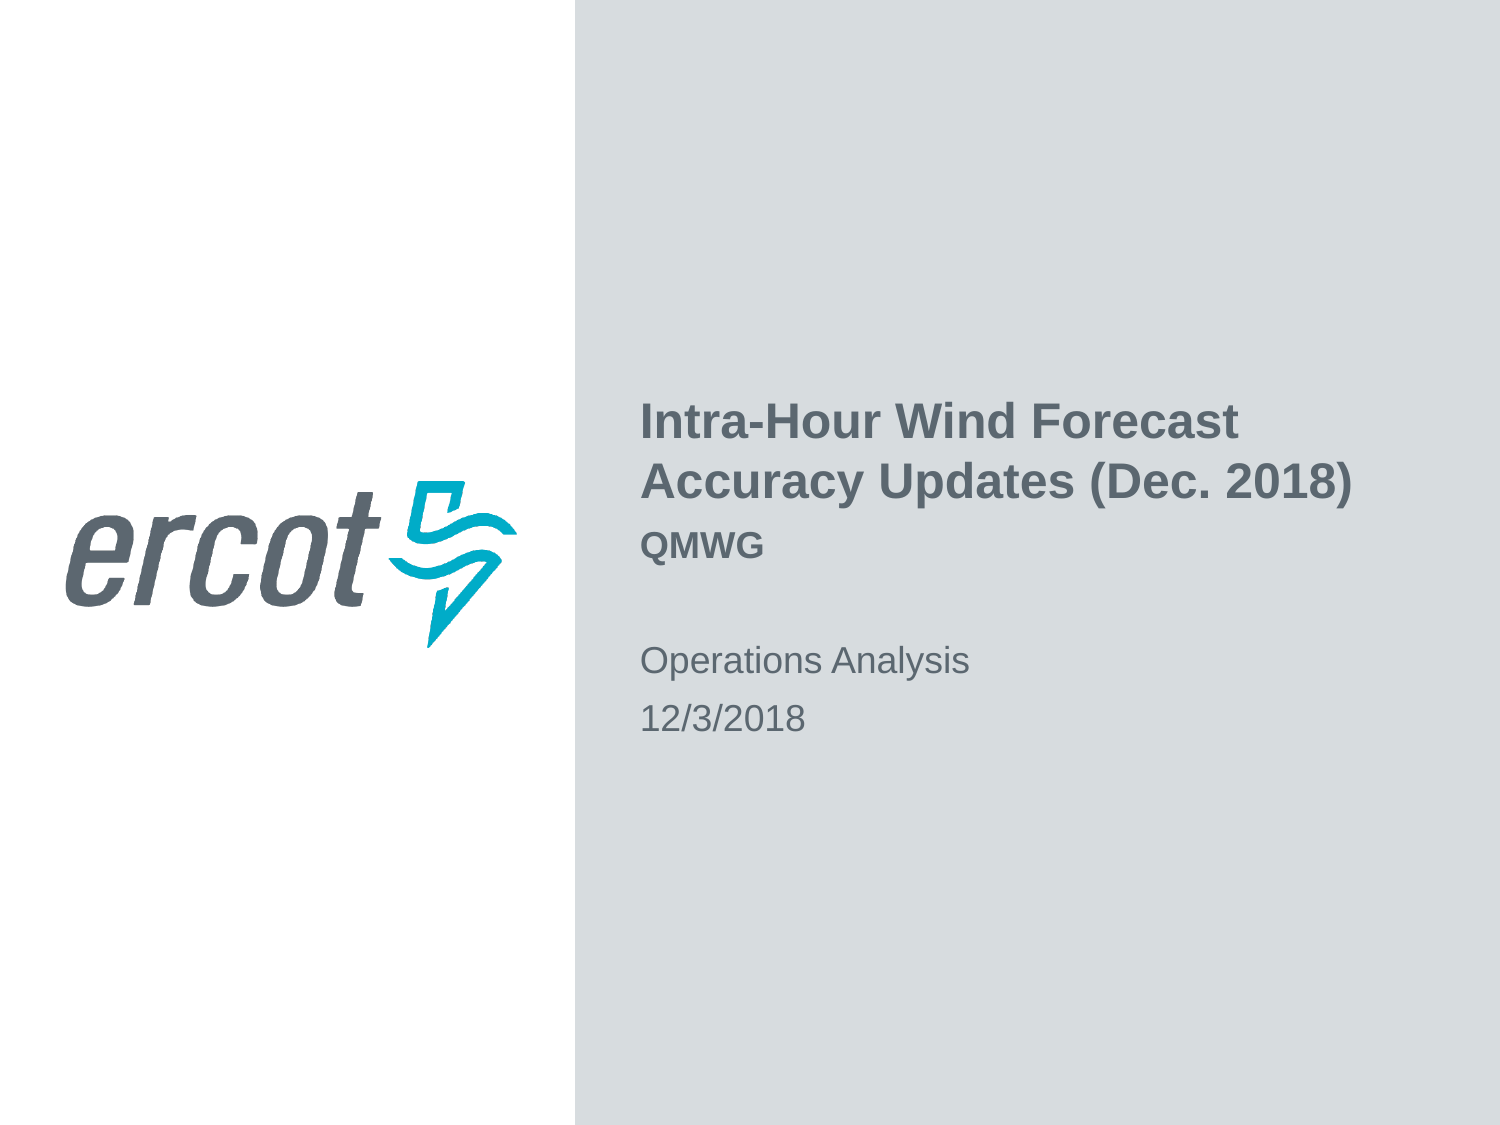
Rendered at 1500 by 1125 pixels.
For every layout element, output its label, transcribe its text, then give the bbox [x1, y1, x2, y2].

text_box Intra-Hour Wind Forecast Accuracy Updates (Dec. 2018) QMWG Operations Analysis 12/3/2018 [624, 381, 1425, 747]
picture [56, 471, 525, 654]
